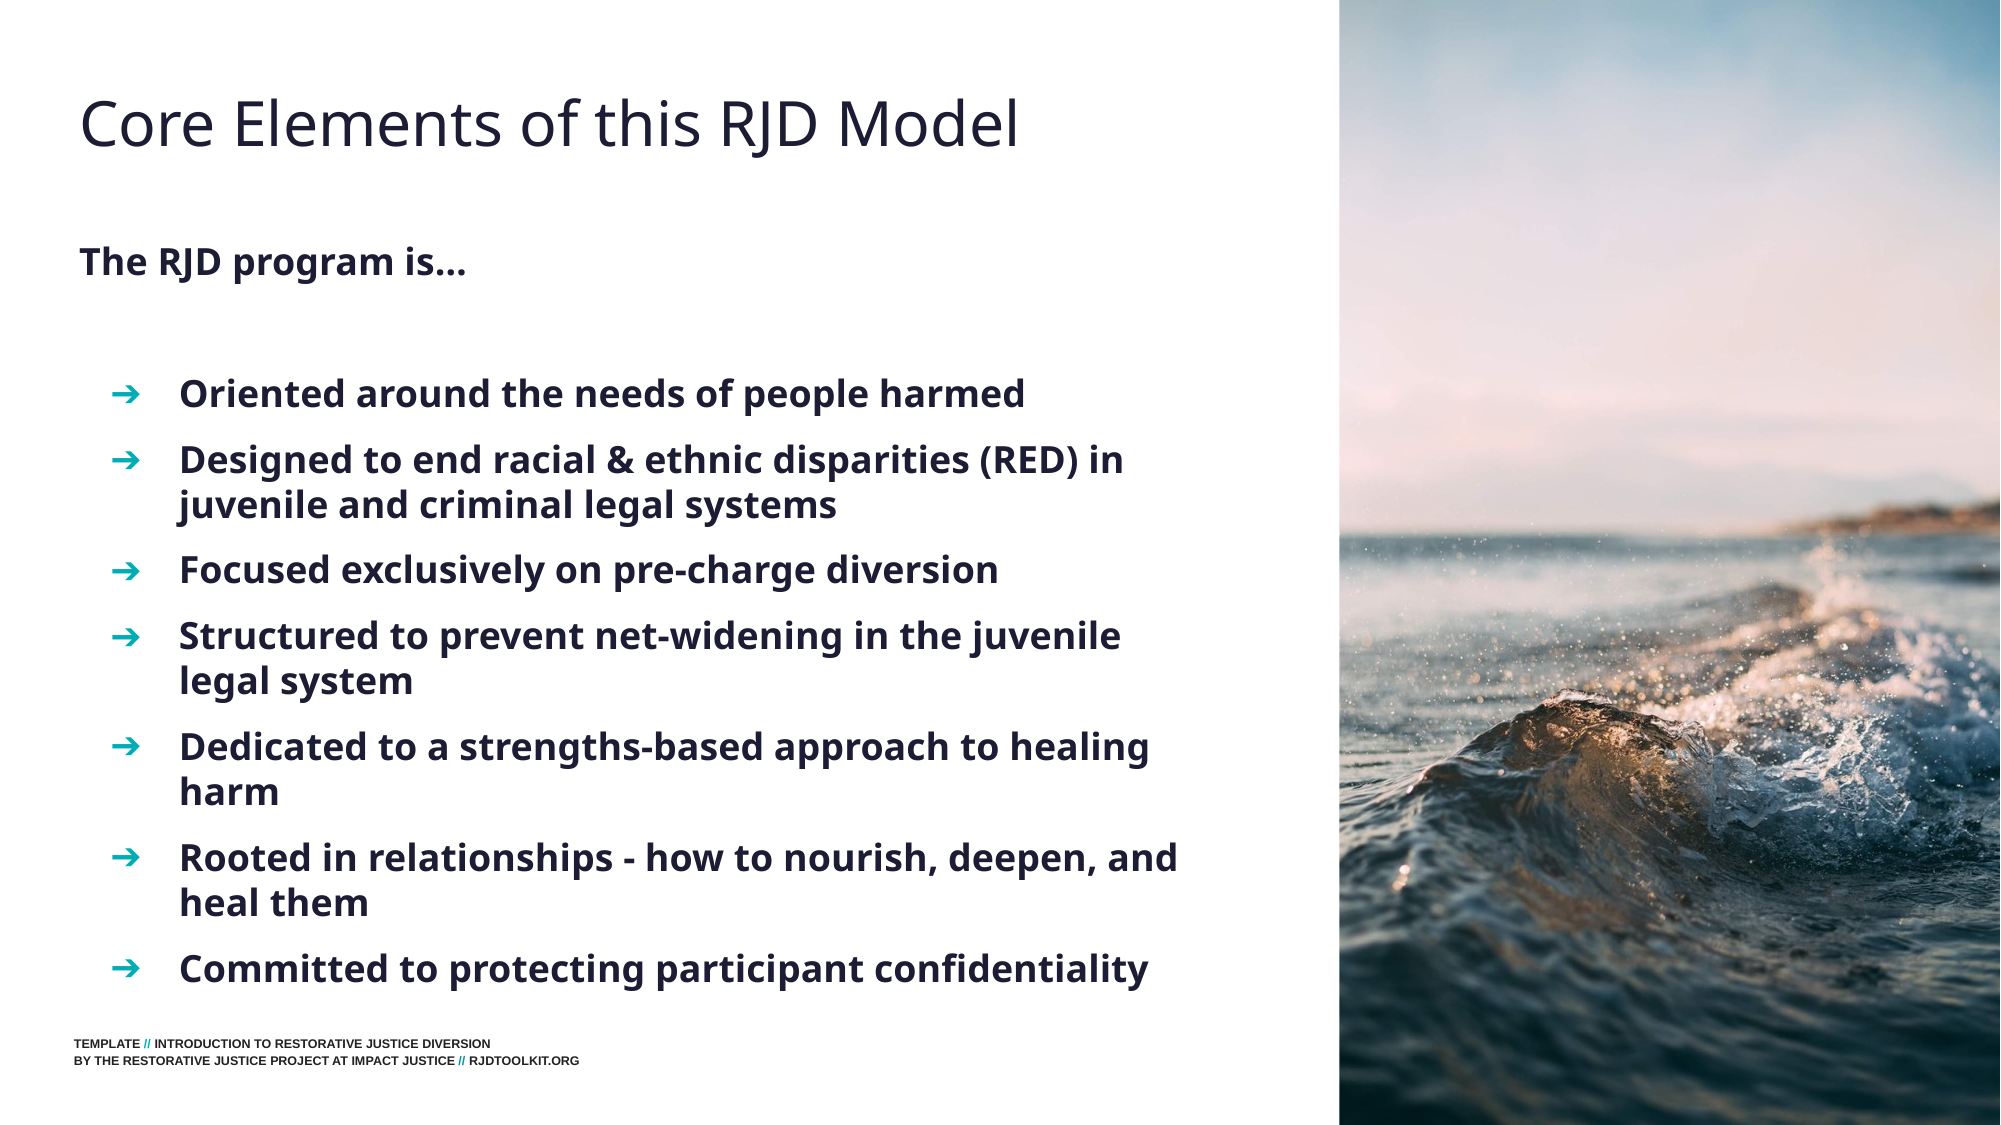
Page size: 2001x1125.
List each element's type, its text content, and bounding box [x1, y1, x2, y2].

title Core Elements of this RJD Model [59, 9, 1304, 233]
picture [1339, 0, 2000, 1125]
text_box TEMPLATE // INTRODUCTION TO RESTORATIVE JUSTICE DIVERSION BY THE RESTORATIVE JUSTICE PROJECT AT IMPACT JUSTICE // RJDTOOLKIT.ORG [59, 1018, 1227, 1106]
list The RJD program is… Oriented around the needs of people harmed Designed to end racial & ethnic disparities (RED) in juvenile and criminal legal systems Focused exclusively on pre-charge diversion Structured to prevent net-widening in the juvenile legal system Dedicated to a strengths-based approach to healing harm Rooted in relationships - how to nourish, deepen, and heal them Committed to protecting participant confidentiality [59, 234, 1218, 994]
